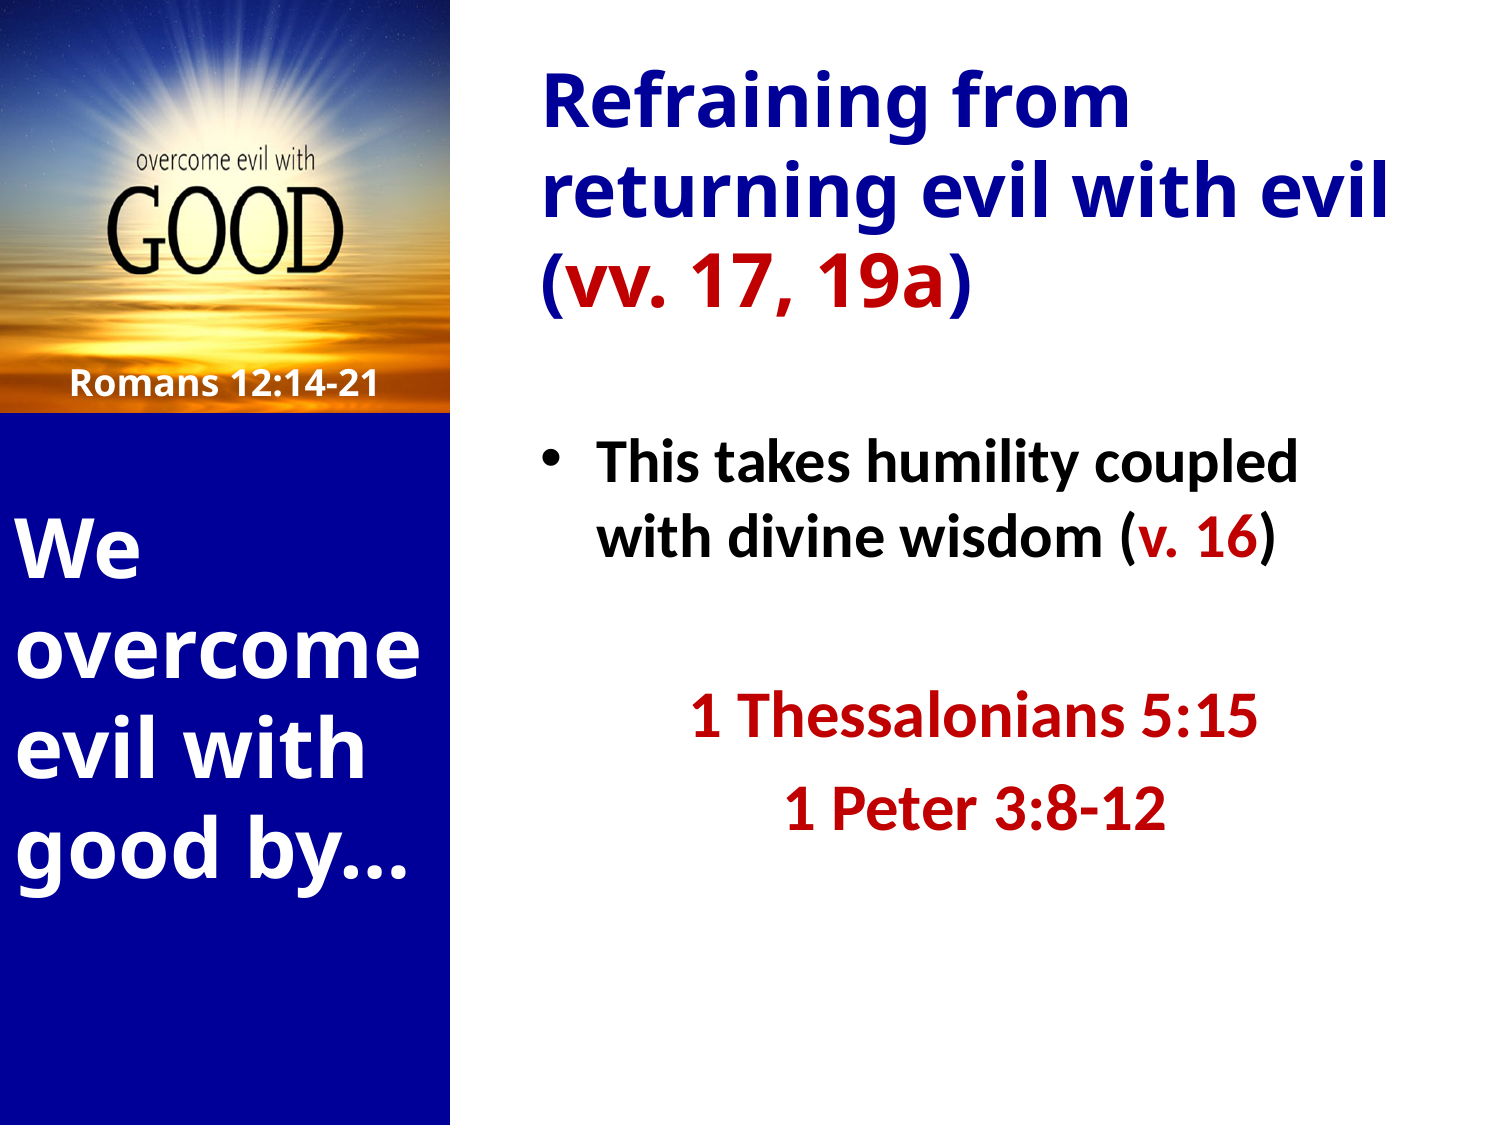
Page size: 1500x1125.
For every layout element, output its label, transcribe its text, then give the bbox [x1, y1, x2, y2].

text_box [0, 419, 452, 1125]
title Refraining from returning evil with evil (vv. 17, 19a) [525, 37, 1463, 338]
list This takes humility coupled with divine wisdom (v. 16) 1 Thessalonians 5:15 1 Peter 3:8-12 [525, 412, 1425, 1005]
text_box We overcome evil with good by… [0, 487, 450, 903]
picture [0, 0, 451, 413]
